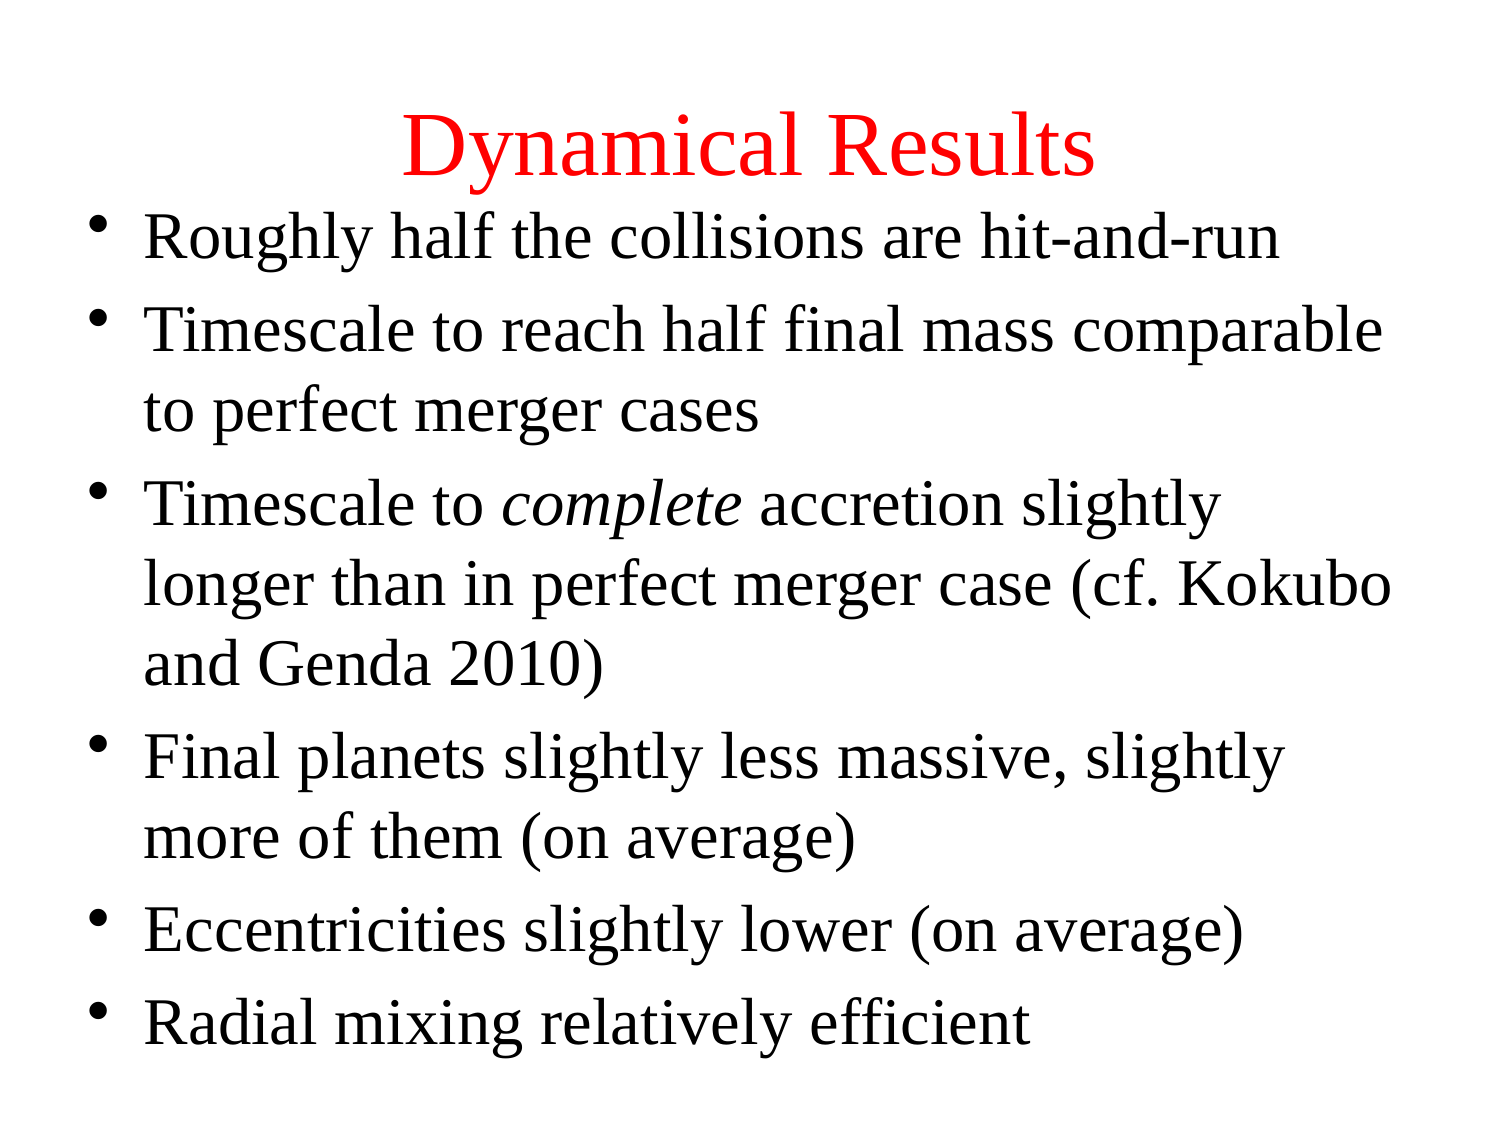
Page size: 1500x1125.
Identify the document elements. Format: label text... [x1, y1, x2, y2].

title Dynamical Results [74, 44, 1426, 233]
text_box Roughly half the collisions are hit-and-run Timescale to reach half final mass comparable to perfect merger cases Timescale to complete accretion slightly longer than in perfect merger case (cf. Kokubo and Genda 2010) Final planets slightly less massive, slightly more of them (on average) Eccentricities slightly lower (on average) Radial mixing relatively efficient [72, 184, 1423, 927]
